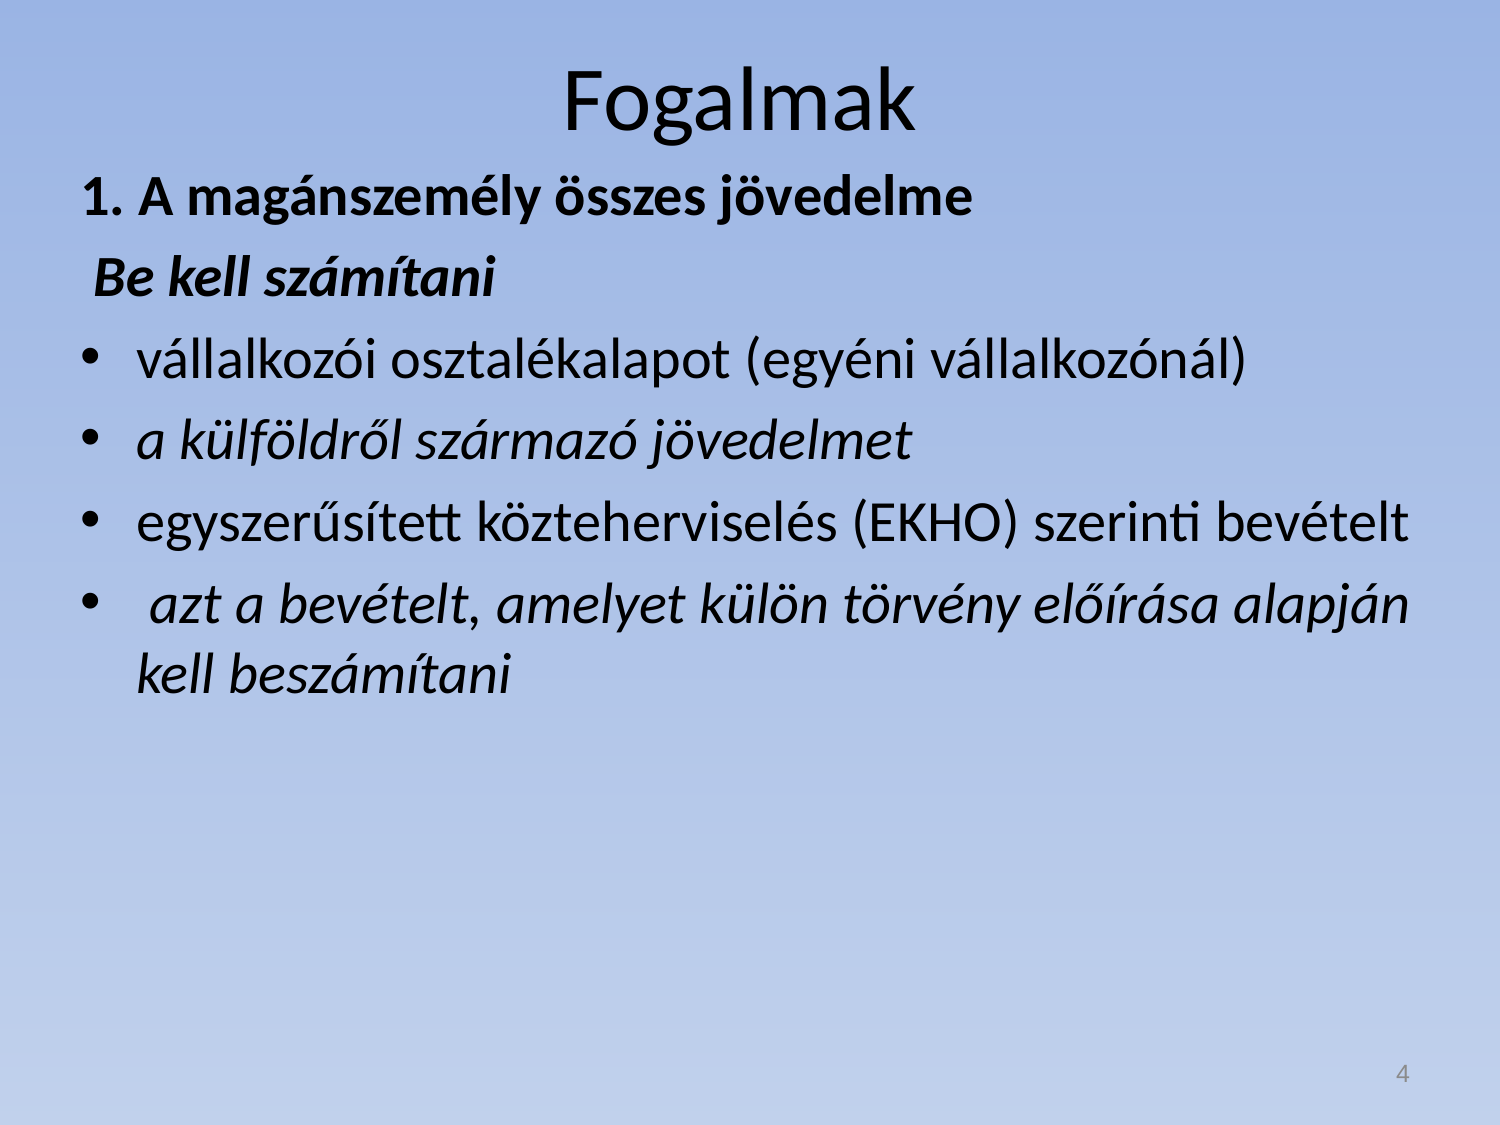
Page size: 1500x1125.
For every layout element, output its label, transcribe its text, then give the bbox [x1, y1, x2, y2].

list 1. A magánszemély összes jövedelme Be kell számítani vállalkozói osztalékalapot (egyéni vállalkozónál) a külföldről származó jövedelmet egyszerűsített közteherviselés (EKHO) szerinti bevételt azt a bevételt, amelyet külön törvény előírása alapján kell beszámítani [64, 148, 1471, 1012]
title Fogalmak [64, 0, 1416, 188]
slide_number 4 [1074, 1042, 1425, 1103]
